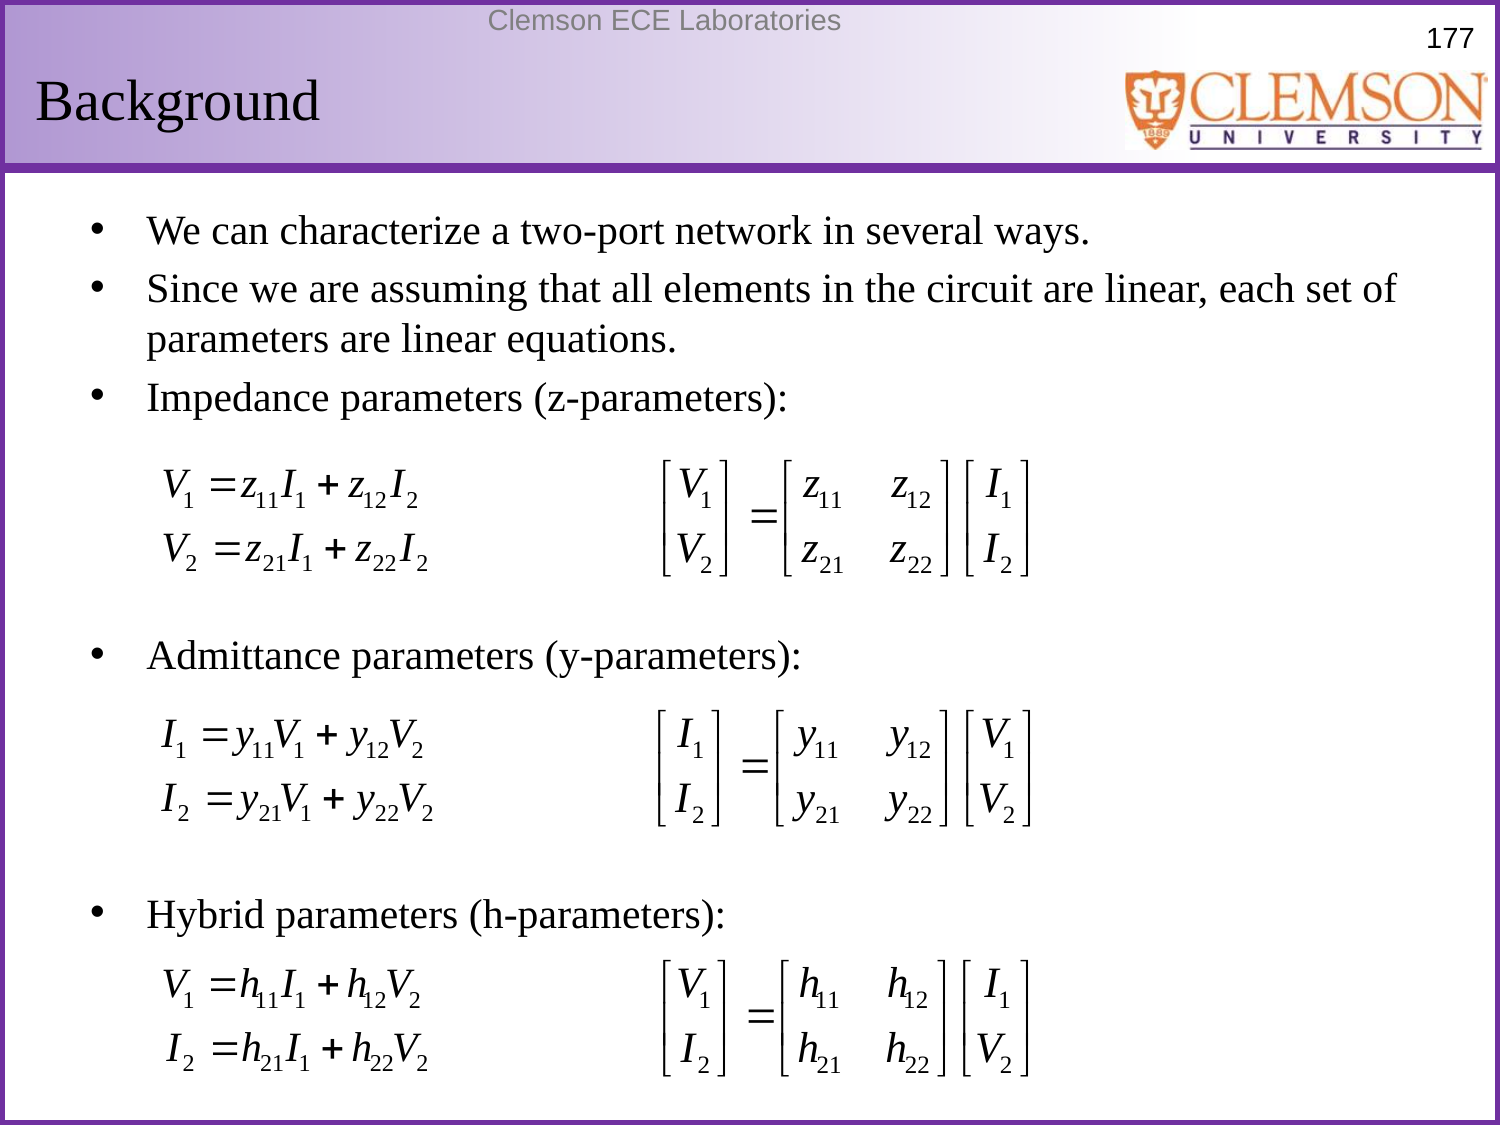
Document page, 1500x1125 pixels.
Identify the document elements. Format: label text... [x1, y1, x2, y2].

title Background [20, 34, 1113, 160]
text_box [158, 956, 437, 1082]
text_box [653, 449, 1044, 588]
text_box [653, 949, 1044, 1088]
list We can characterize a two-port network in several ways. Since we are assuming that all elements in the circuit are linear, each set of parameters are linear equations. Impedance parameters (z-parameters): Admittance parameters (y-parameters): Hybrid parameters (h-parameters): [74, 195, 1426, 1100]
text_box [158, 455, 437, 582]
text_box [153, 705, 443, 832]
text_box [647, 699, 1050, 838]
picture [1125, 70, 1488, 150]
